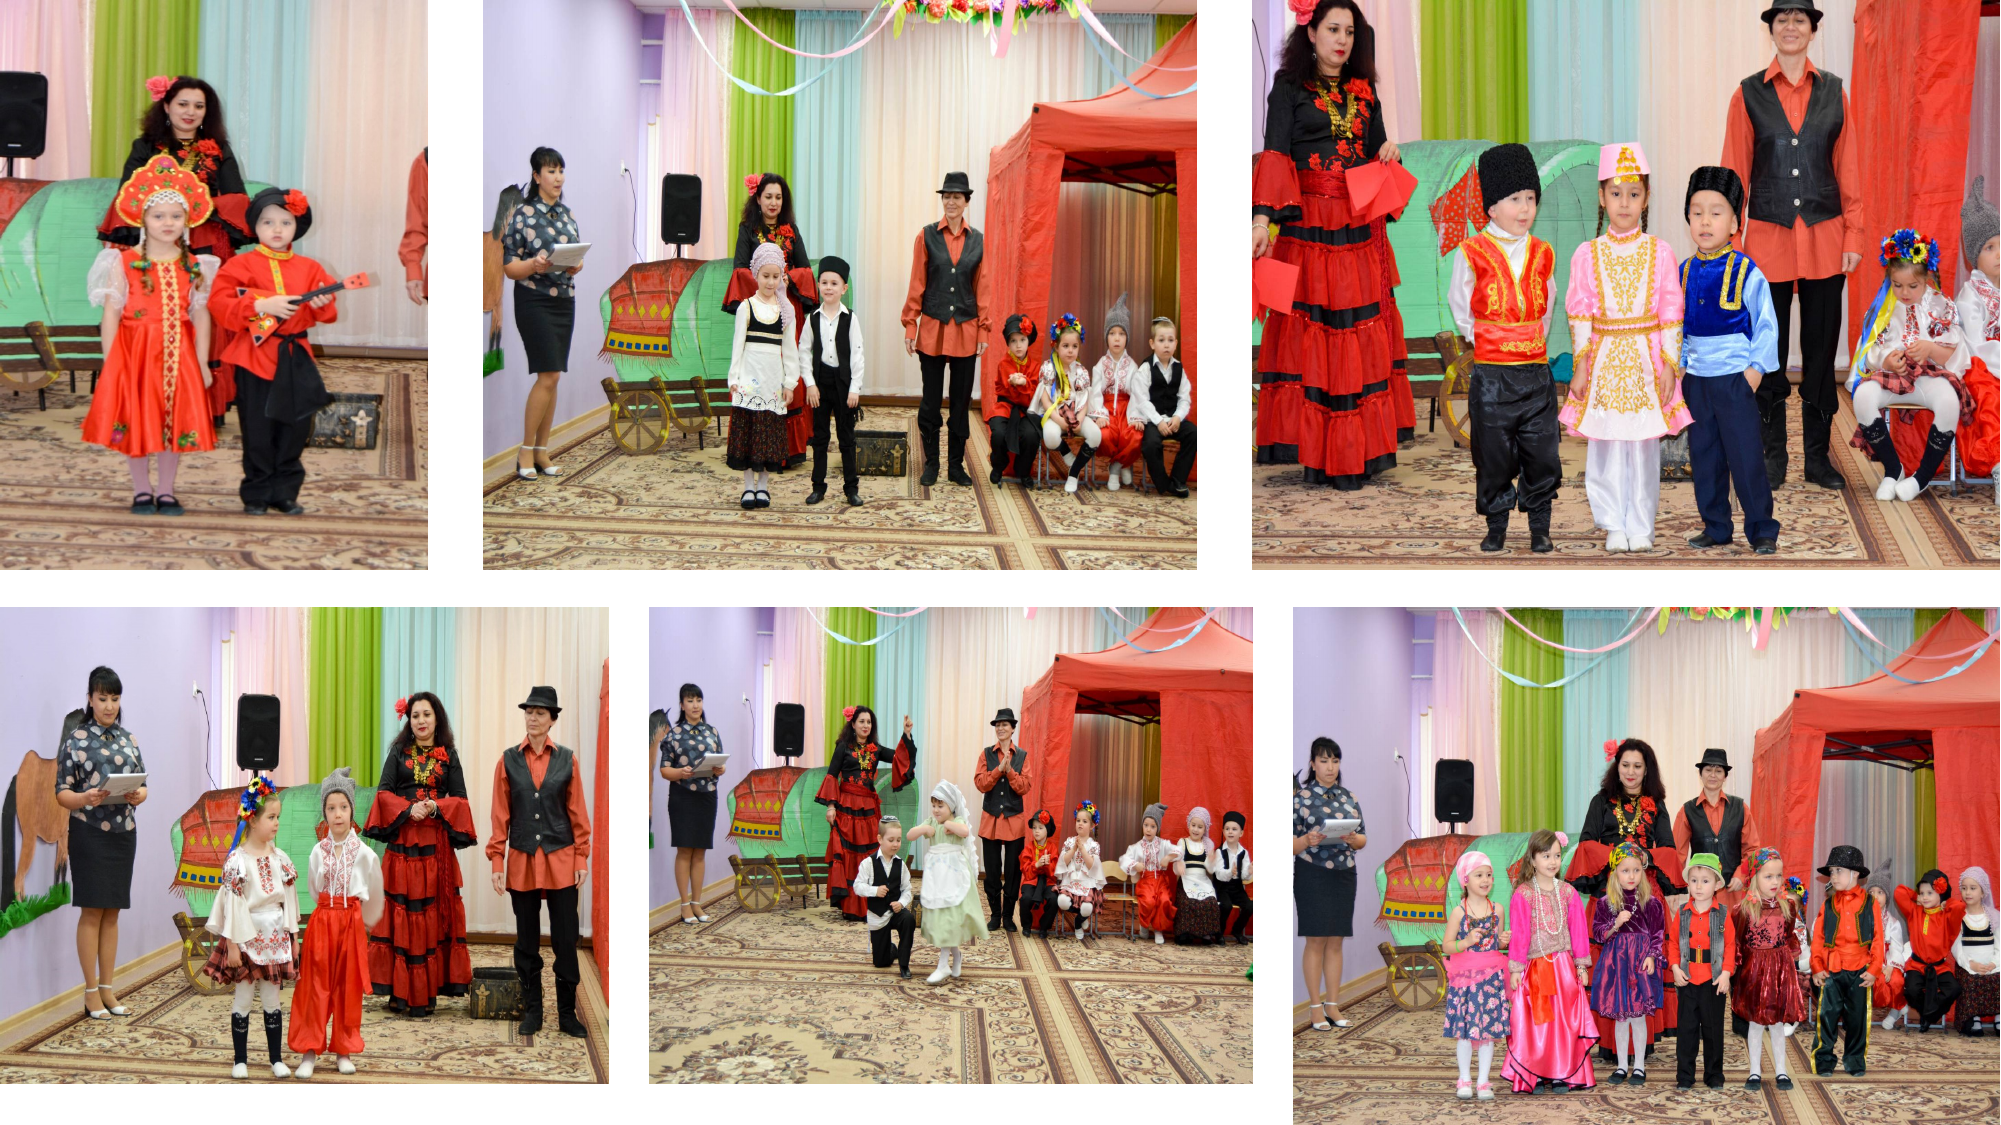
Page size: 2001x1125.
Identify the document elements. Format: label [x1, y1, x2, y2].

picture [483, 0, 1197, 570]
picture [649, 607, 1253, 1084]
picture [0, 0, 428, 570]
picture [0, 607, 609, 1084]
picture [1252, 0, 2000, 570]
picture [1293, 607, 2000, 1125]
